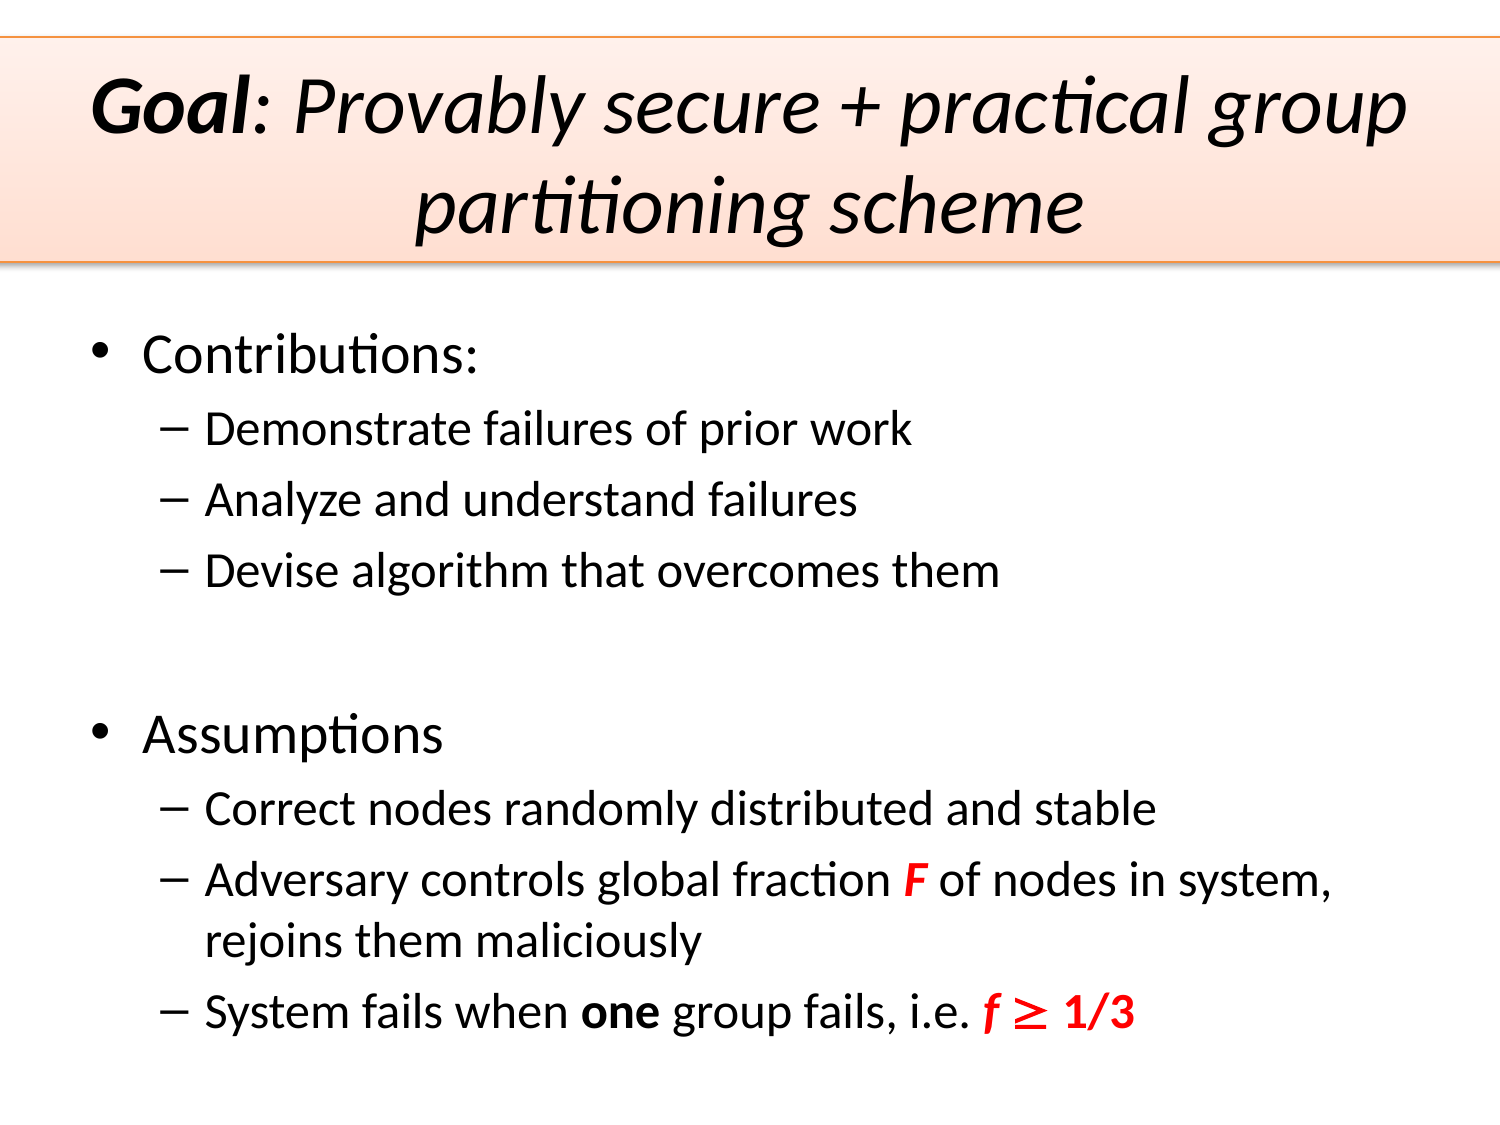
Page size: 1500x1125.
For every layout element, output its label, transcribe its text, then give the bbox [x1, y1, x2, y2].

list Contributions: Demonstrate failures of prior work Analyze and understand failures Devise algorithm that overcomes them Assumptions Correct nodes randomly distributed and stable Adversary controls global fraction F of nodes in system, rejoins them maliciously System fails when one group fails, i.e. f  1/3 [75, 307, 1425, 1050]
text_box Goal: Provably secure + practical group partitioning scheme [0, 37, 1500, 263]
